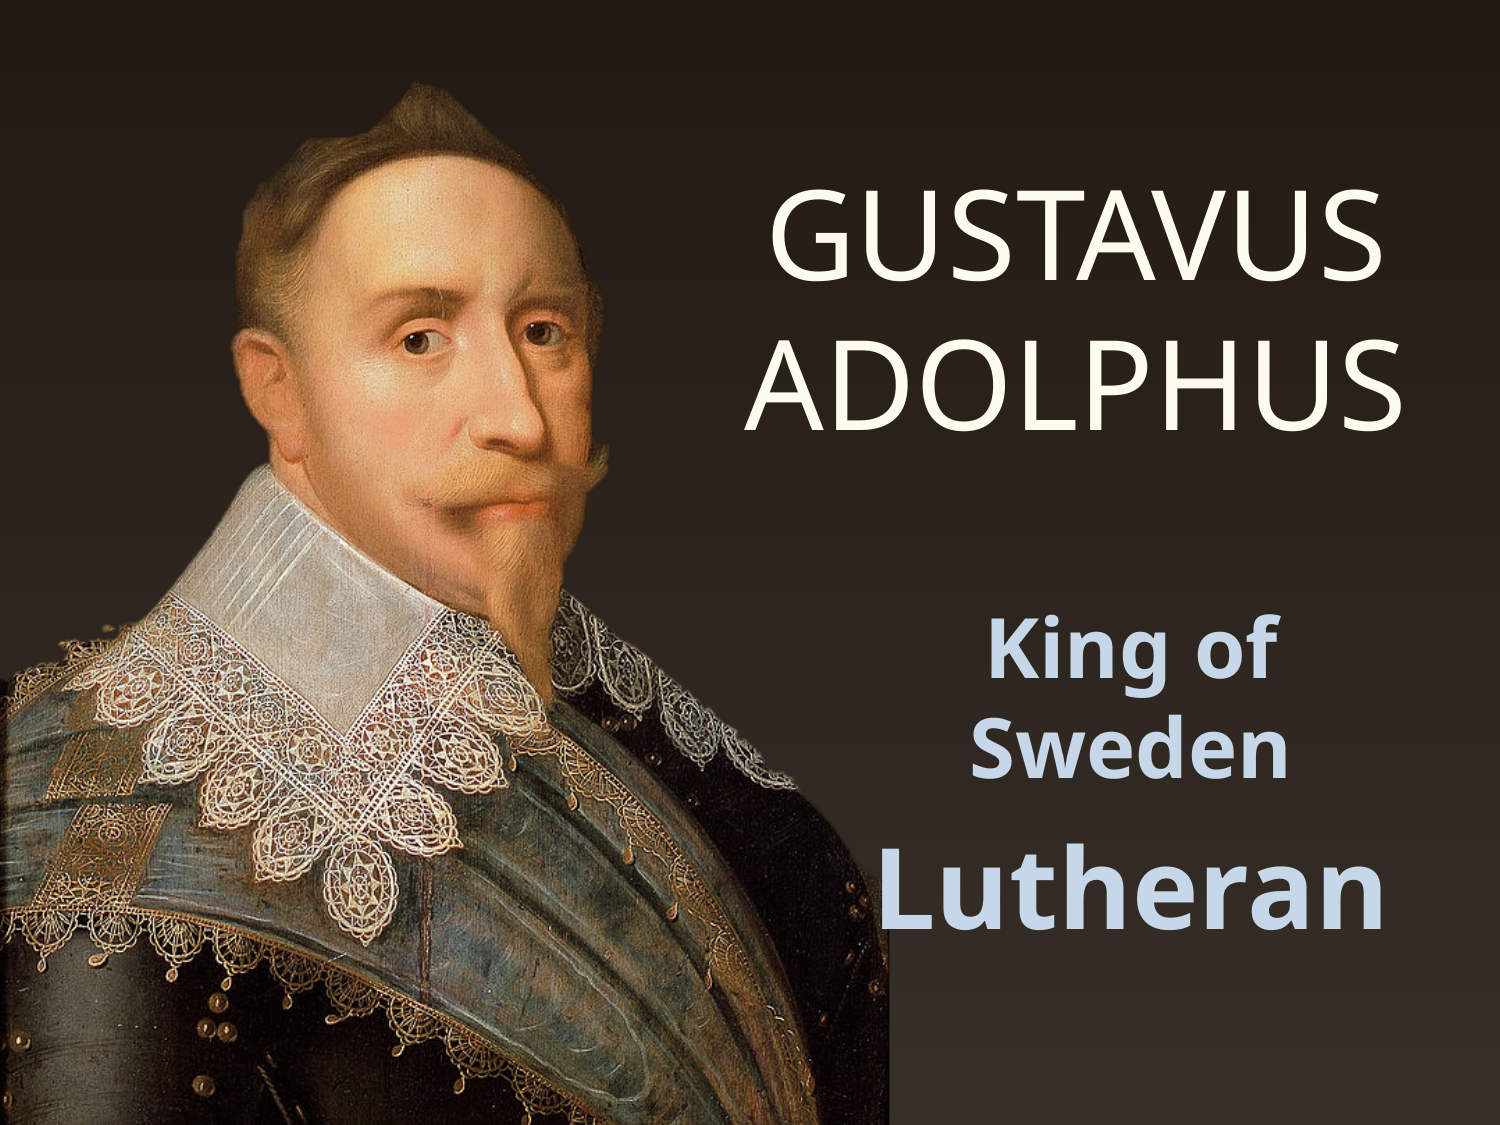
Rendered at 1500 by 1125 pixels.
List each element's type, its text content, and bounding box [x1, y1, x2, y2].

picture [0, 0, 890, 1125]
list King of Sweden Lutheran [894, 587, 1438, 1005]
title GUSTAVUS ADOLPHUS [894, 73, 1500, 538]
